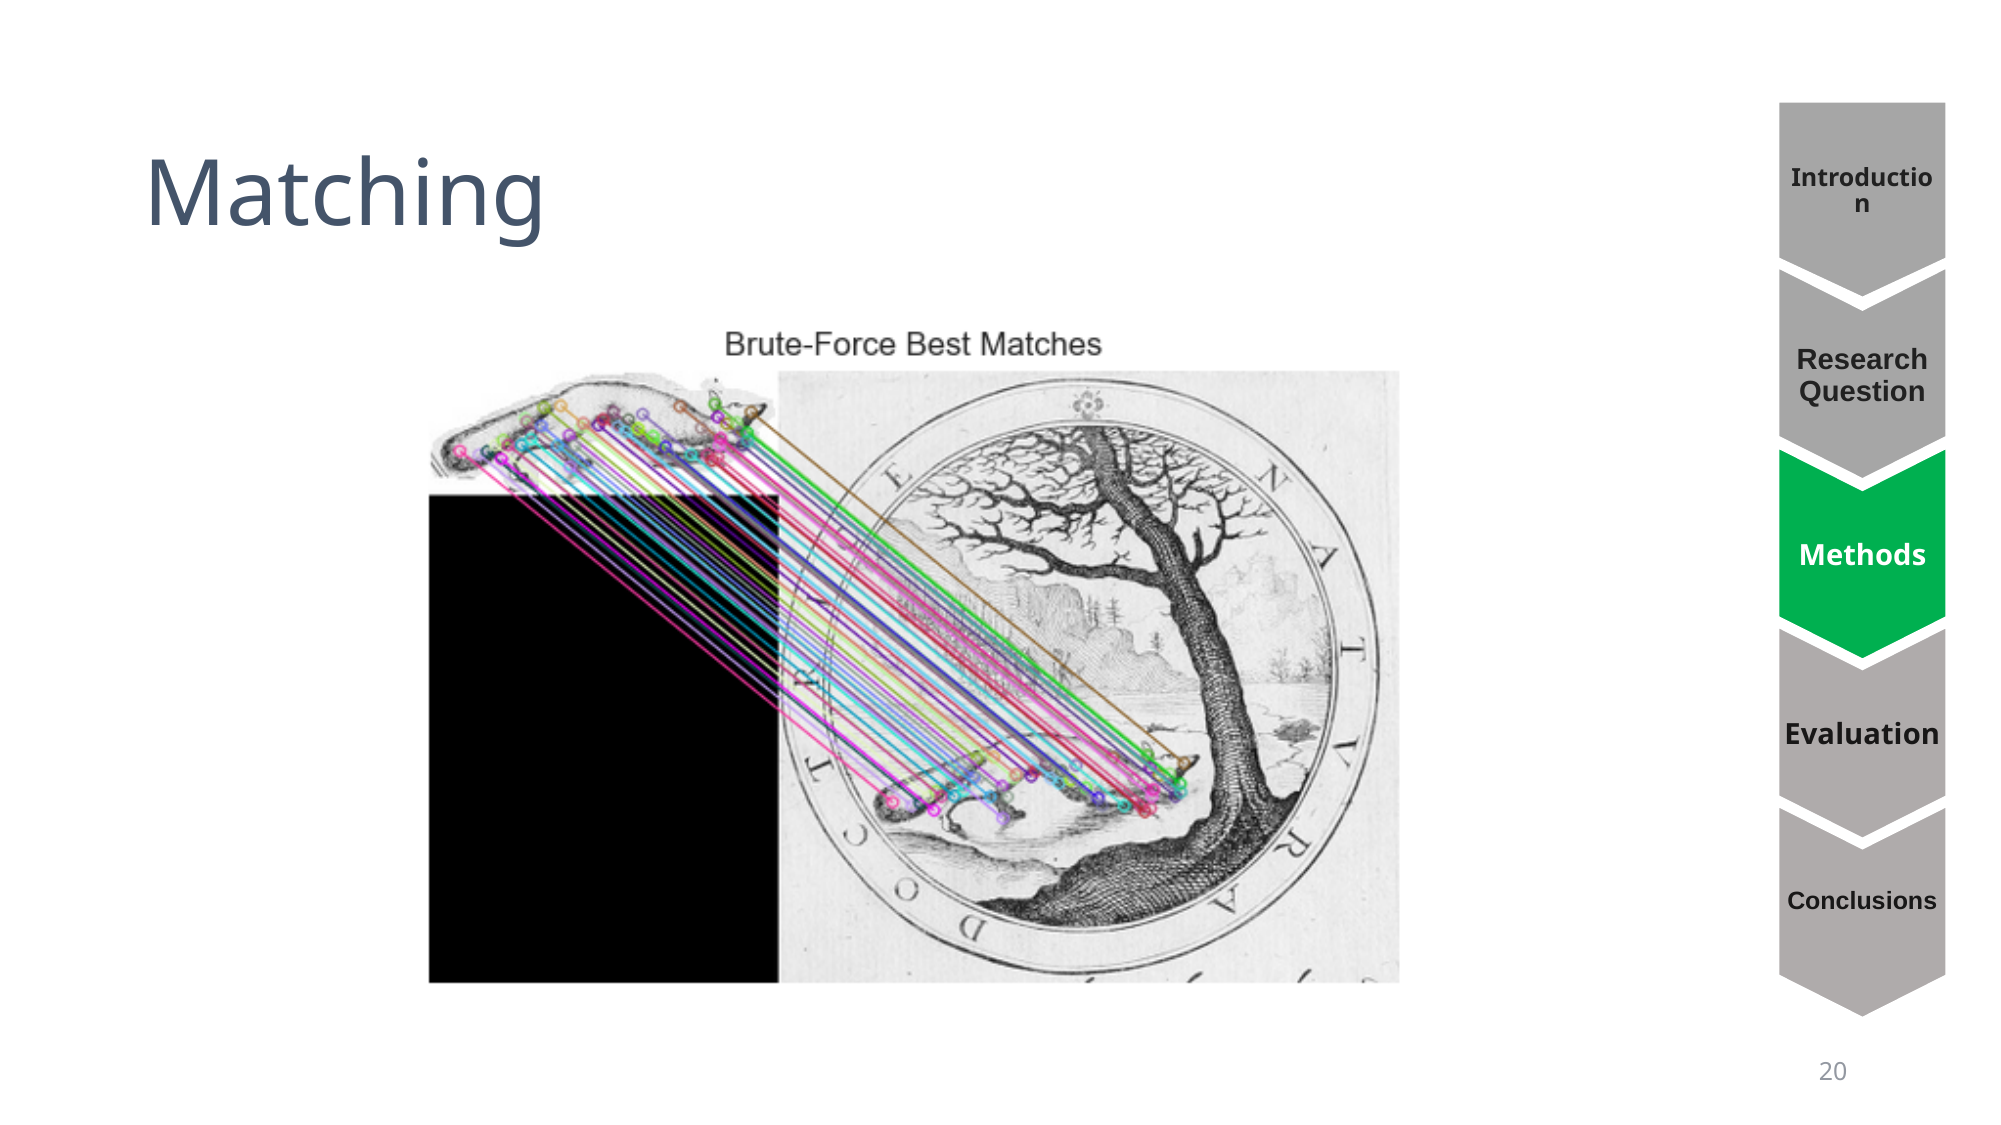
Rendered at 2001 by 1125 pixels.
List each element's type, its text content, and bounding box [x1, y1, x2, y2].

text_box Conclusions [1777, 804, 1948, 1019]
text_box Introduction [1777, 100, 1948, 299]
picture [386, 123, 1527, 1038]
text_box Matching [128, 87, 1724, 305]
text_box Evaluation [1777, 625, 1948, 840]
slide_number 20 [1412, 1042, 1863, 1103]
text_box Research Question [1777, 265, 1948, 481]
text_box Methods [1777, 446, 1948, 661]
